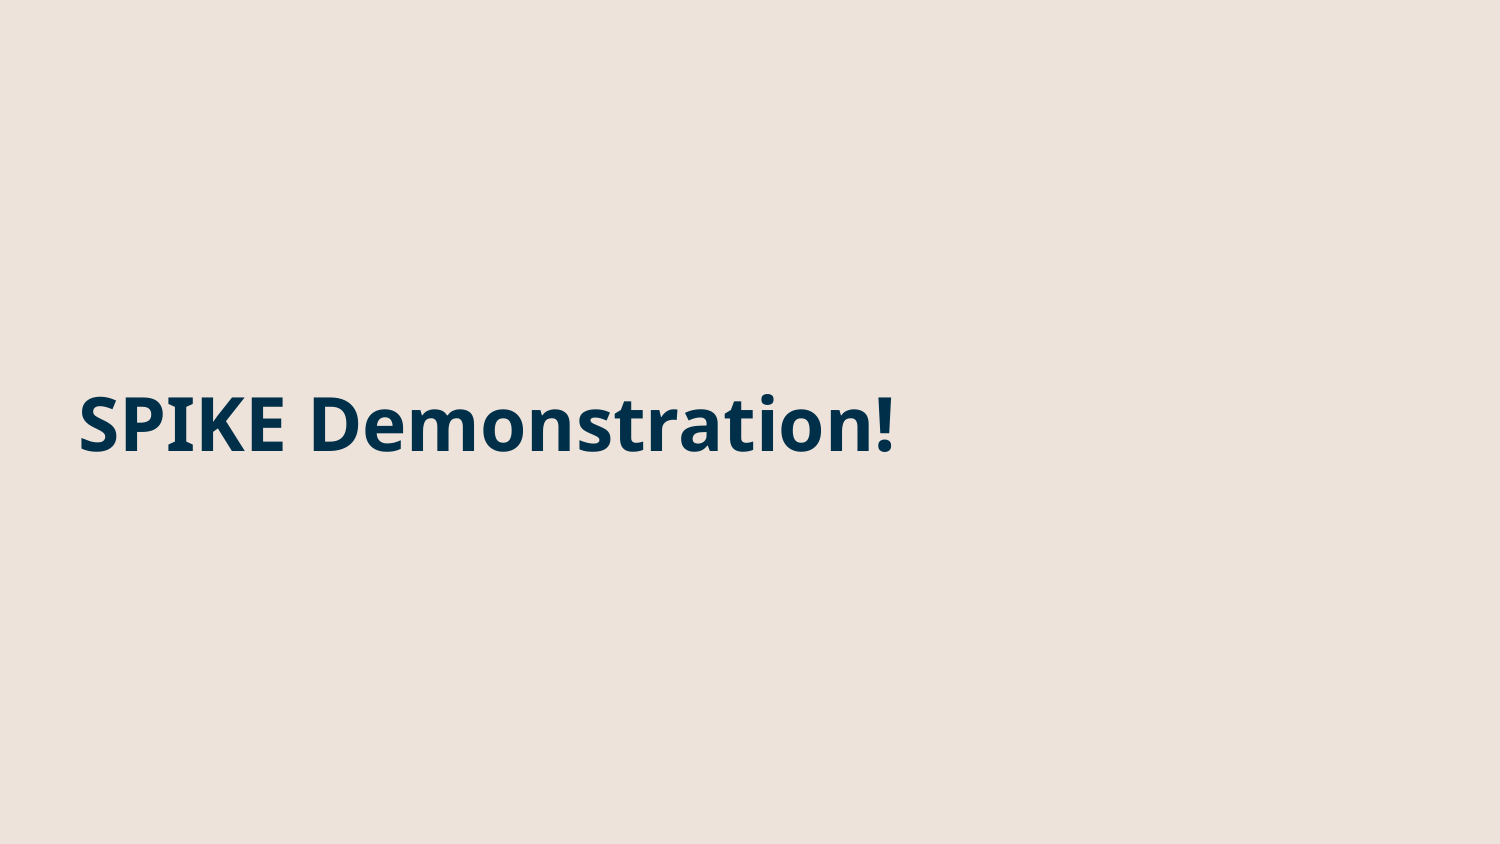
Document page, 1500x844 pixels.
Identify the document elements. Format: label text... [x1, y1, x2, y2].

title SPIKE Demonstration! [63, 130, 1089, 713]
